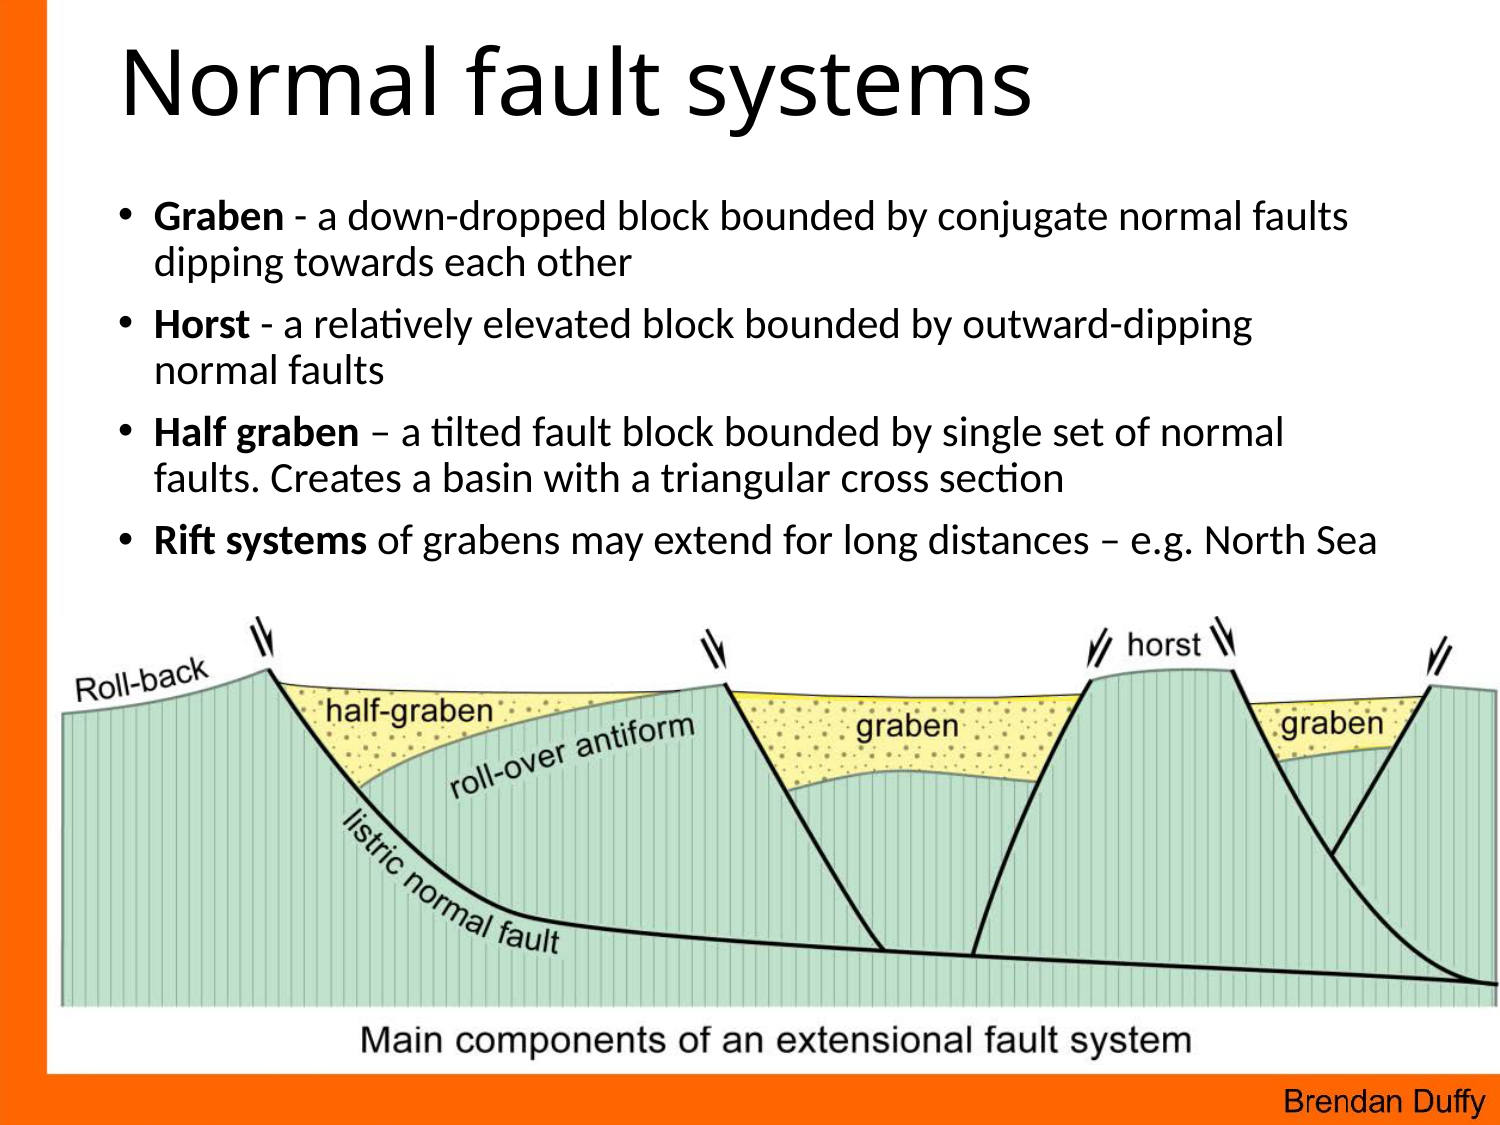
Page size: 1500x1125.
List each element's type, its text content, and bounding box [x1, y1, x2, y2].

picture [0, 0, 1500, 1125]
title Normal fault systems [103, 14, 1397, 157]
list Graben - a down-dropped block bounded by conjugate normal faults dipping towards each other Horst - a relatively elevated block bounded by outward-dipping normal faults Half graben – a tilted fault block bounded by single set of normal faults. Creates a basin with a triangular cross section Rift systems of grabens may extend for long distances – e.g. North Sea [103, 185, 1397, 588]
